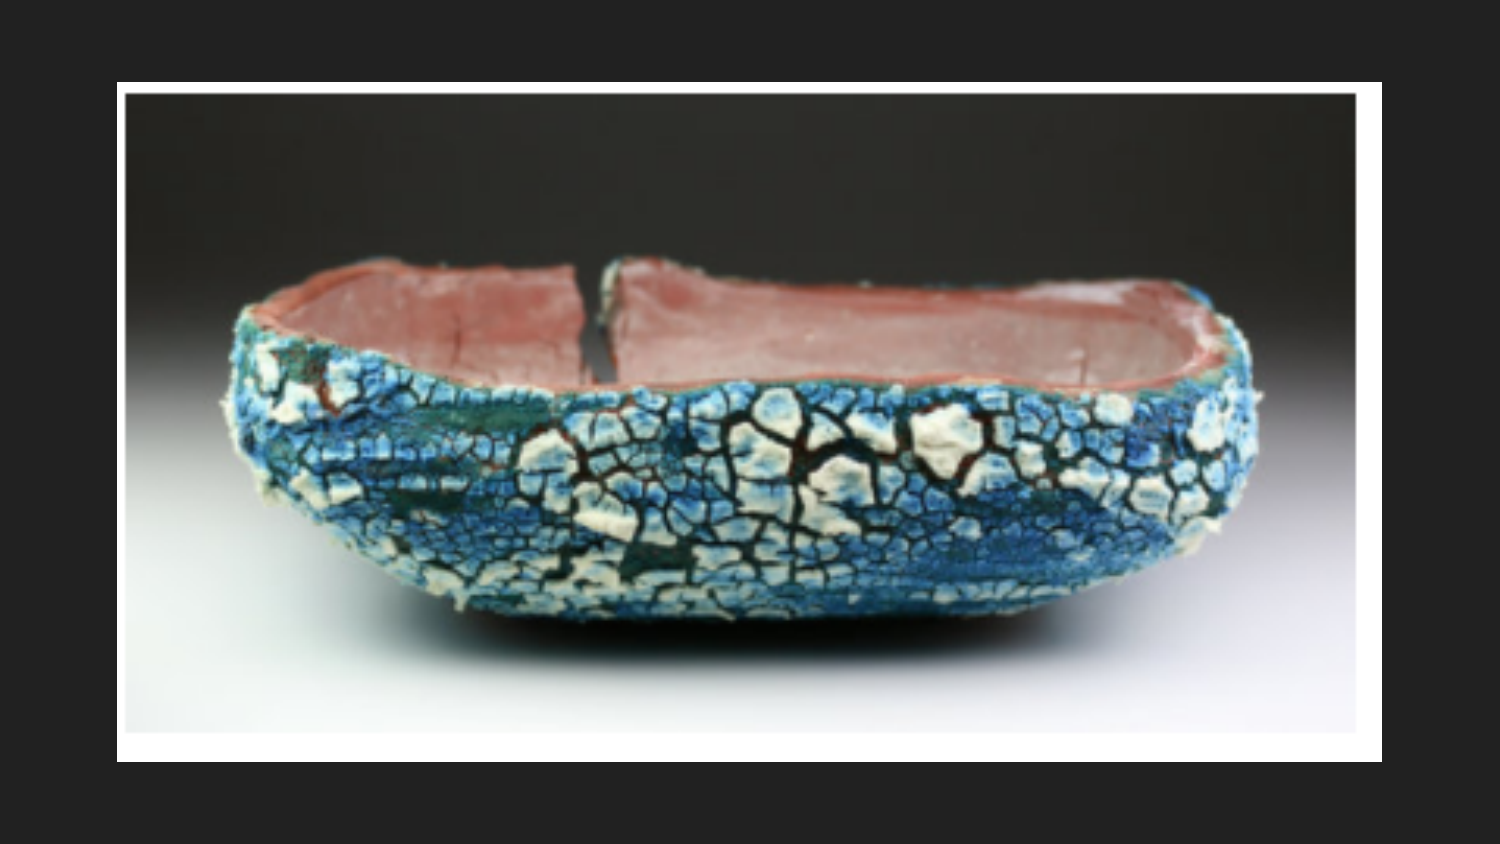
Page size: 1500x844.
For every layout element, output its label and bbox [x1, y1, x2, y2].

picture [117, 82, 1383, 762]
